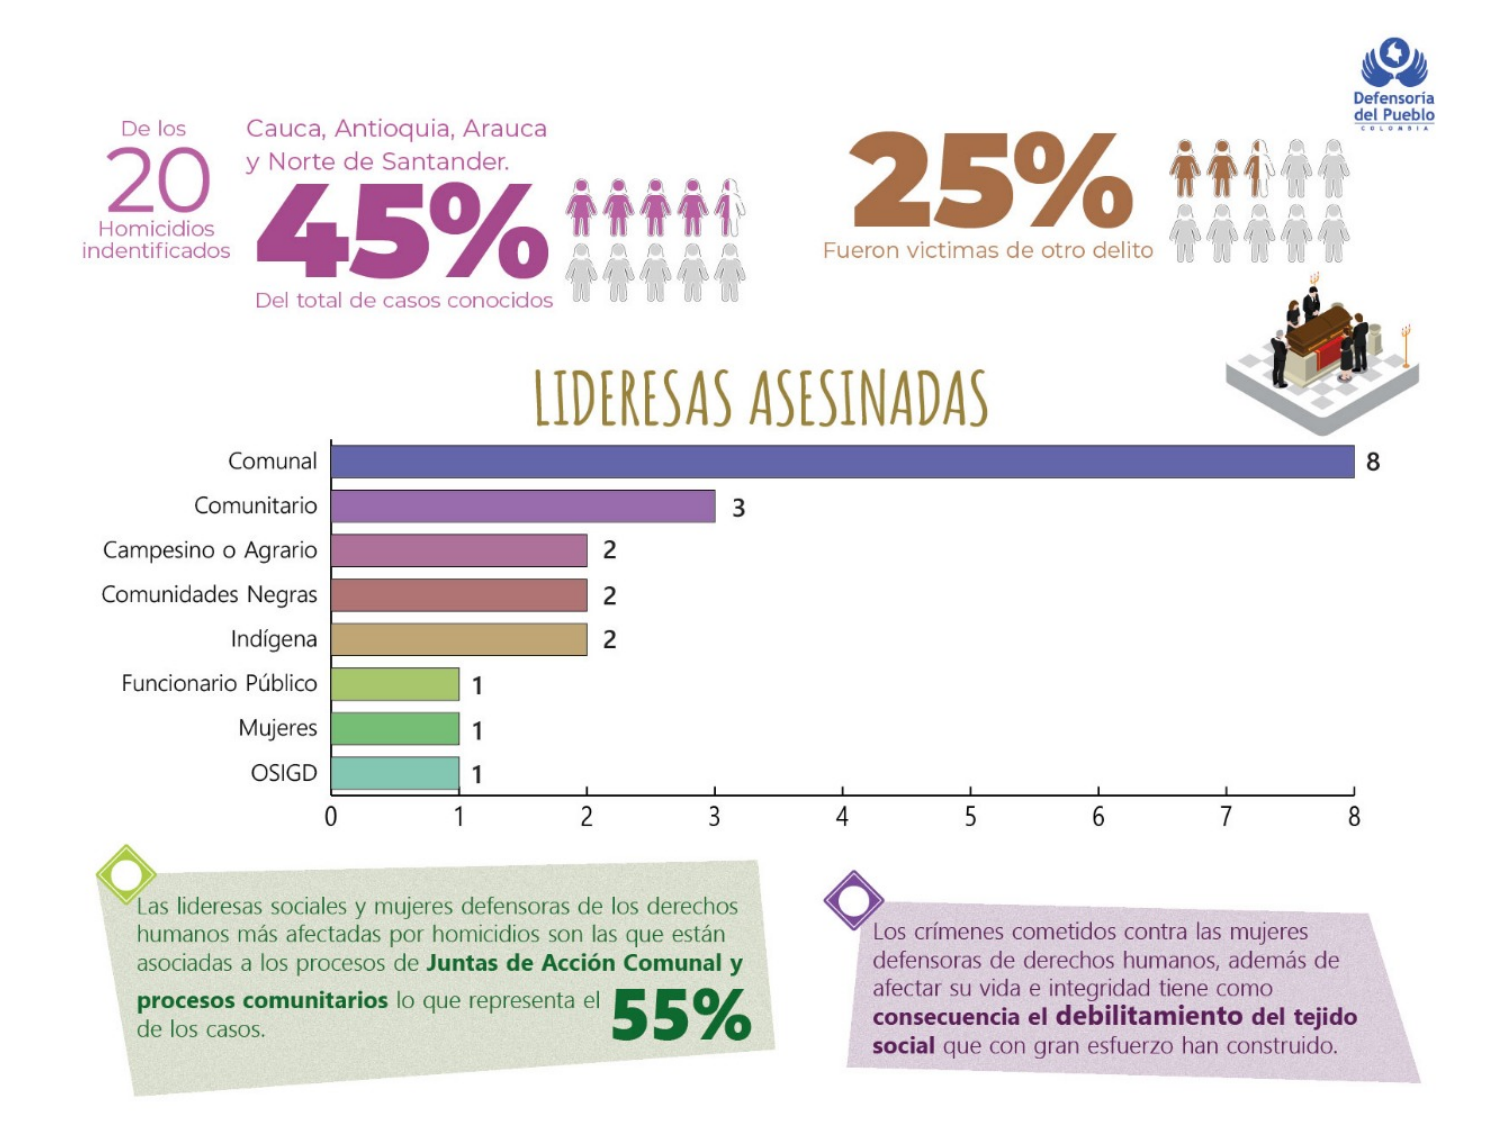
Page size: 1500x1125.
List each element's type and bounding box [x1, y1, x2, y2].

list [32, 13, 1472, 1125]
